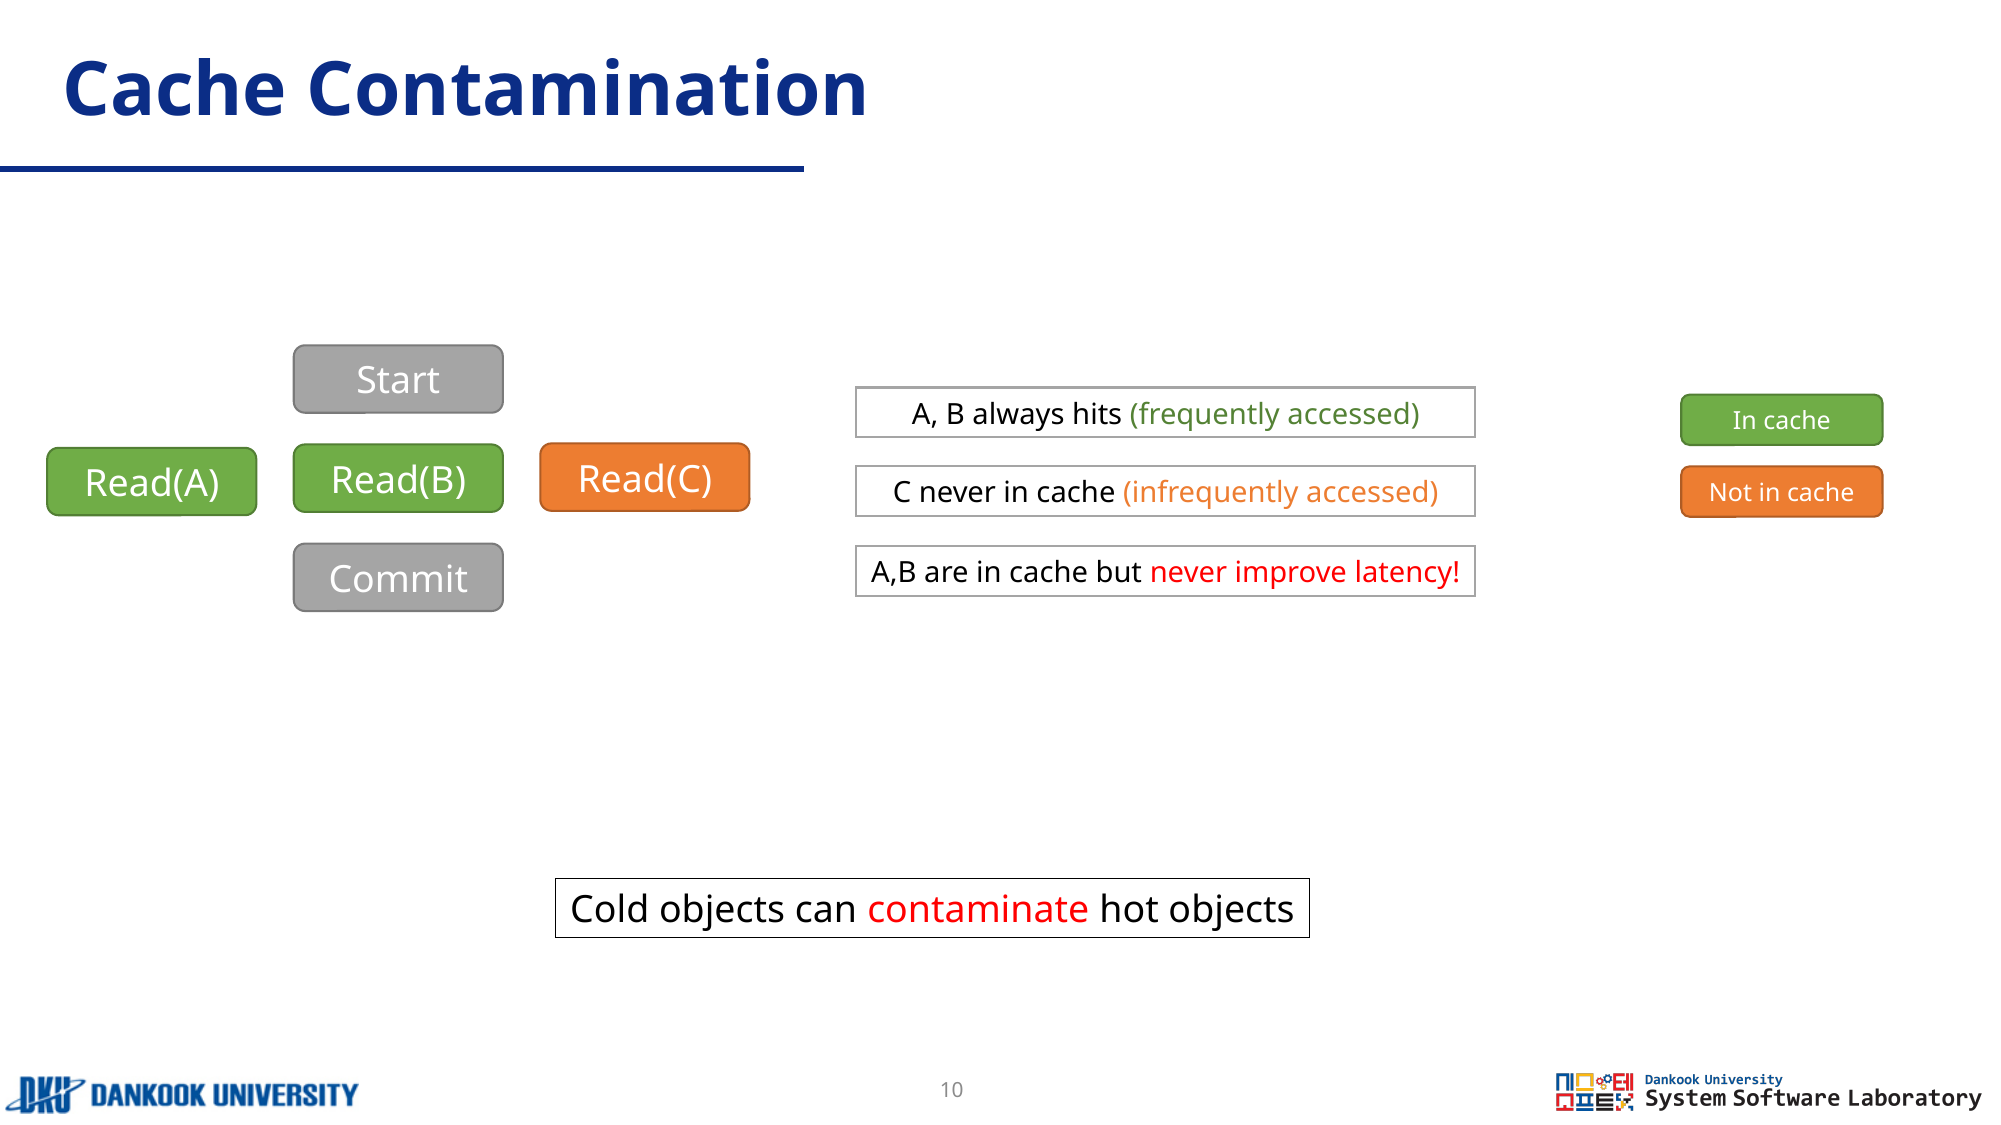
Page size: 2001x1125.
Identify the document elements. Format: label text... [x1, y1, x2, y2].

text_box C never in cache (infrequently accessed) [855, 465, 1476, 517]
picture [5, 1076, 359, 1114]
text_box Start [292, 344, 504, 414]
picture [1548, 1064, 2001, 1125]
slide_number 10 [726, 1067, 1177, 1116]
text_box Read(A) [46, 446, 258, 517]
text_box In cache [1680, 393, 1884, 447]
title Cache Contamination [47, 36, 1423, 148]
text_box A, B always hits (frequently accessed) [855, 386, 1476, 438]
text_box A,B are in cache but never improve latency! [855, 545, 1476, 597]
text_box Read(B) [292, 443, 504, 513]
text_box Cold objects can contaminate hot objects [555, 878, 1310, 938]
text_box Read(C) [539, 442, 751, 512]
text_box Not in cache [1680, 465, 1884, 518]
text_box Commit [292, 542, 504, 613]
